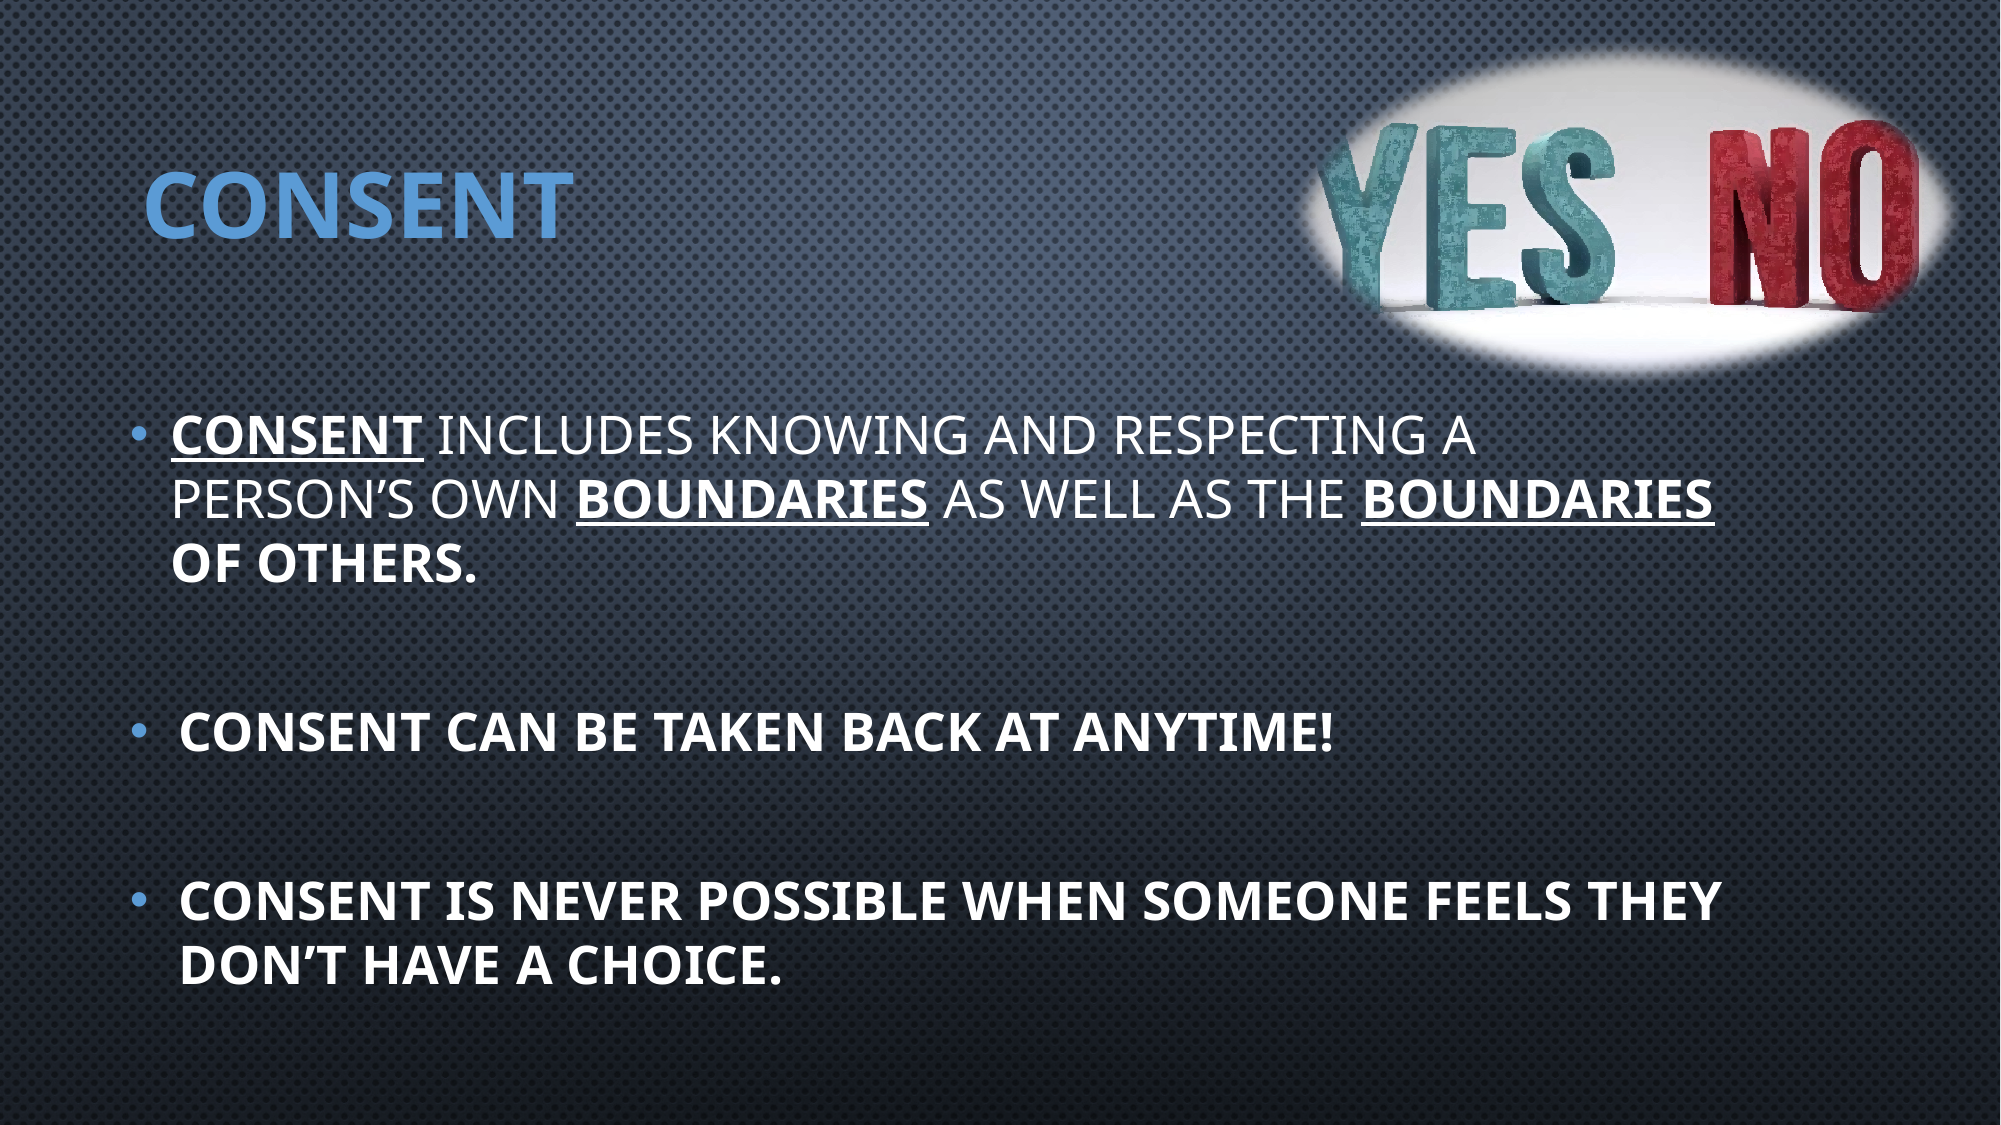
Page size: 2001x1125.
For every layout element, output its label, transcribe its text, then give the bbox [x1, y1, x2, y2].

list Consent includes knowing and respecting a person’s own boundaries as well as the boundaries of others. Consent can be taken back at anytime! Consent is NEVER possible when someone feels they don’t have a choice. [115, 390, 1741, 1006]
title Consent [126, 68, 1285, 336]
picture [1285, 35, 1970, 391]
